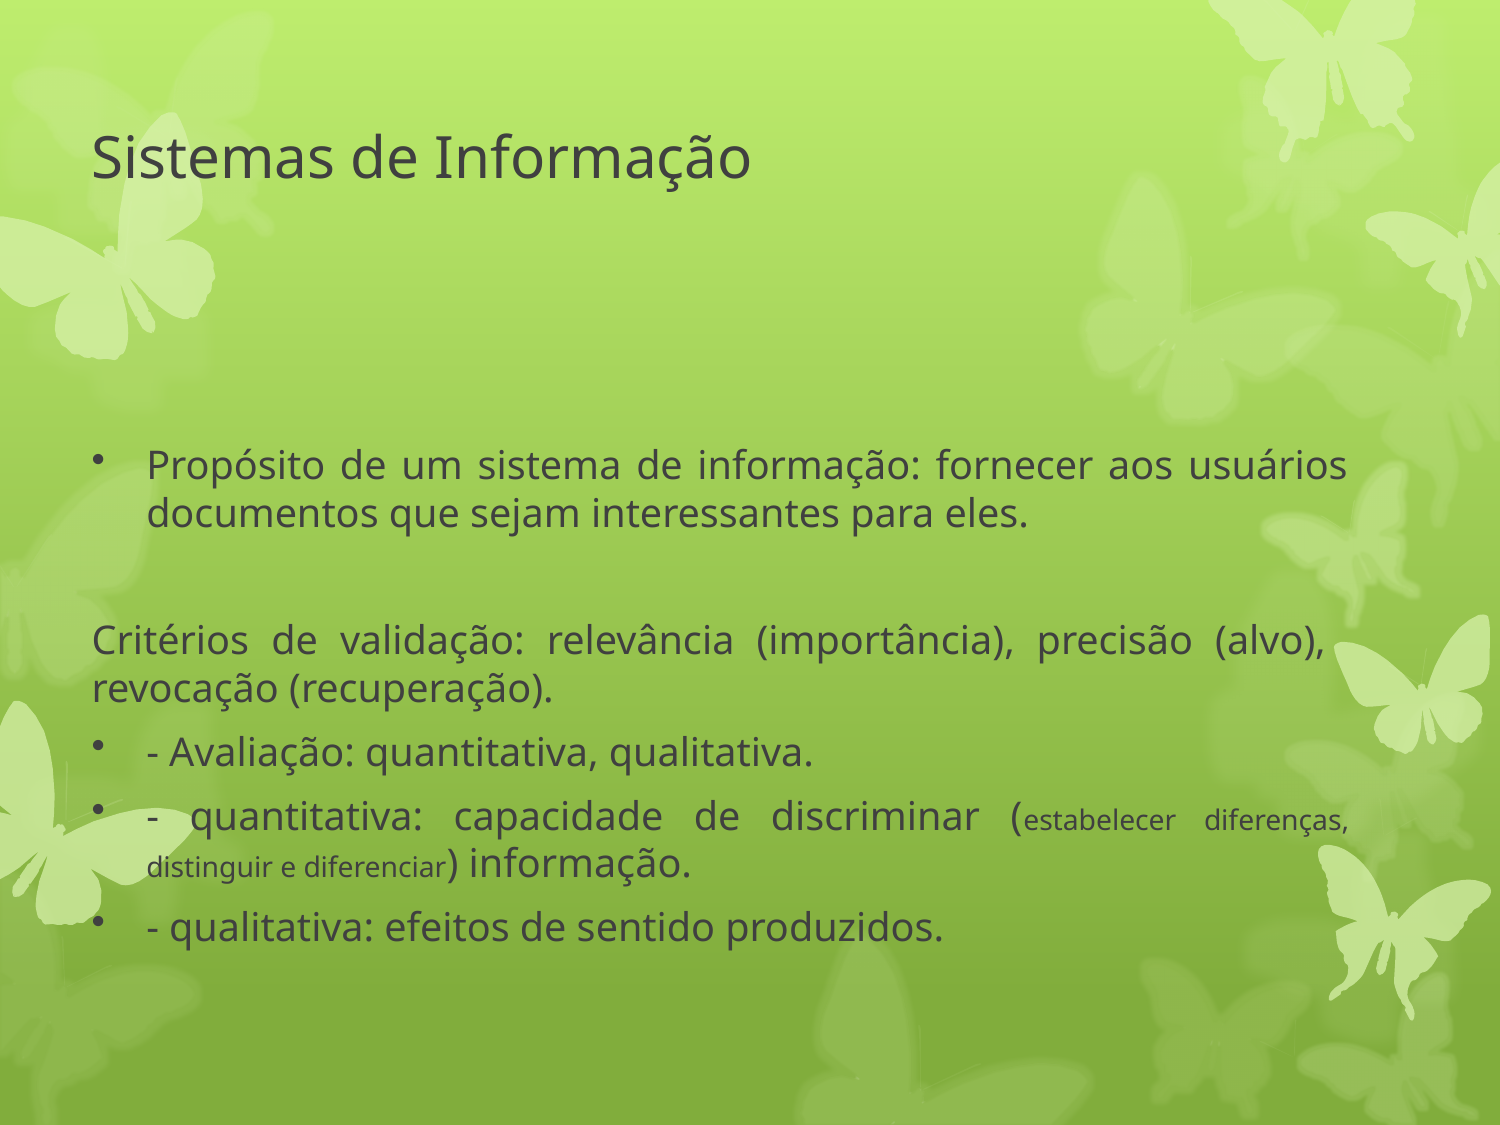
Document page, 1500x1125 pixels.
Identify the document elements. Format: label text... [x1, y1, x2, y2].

title Sistemas de Informação [76, 113, 1424, 197]
list Propósito de um sistema de informação: fornecer aos usuários documentos que sejam interessantes para eles. Critérios de validação: relevância (importância), precisão (alvo), revocação (recuperação). - Avaliação: quantitativa, qualitativa. - quantitativa: capacidade de discriminar (estabelecer diferenças, distinguir e diferenciar) informação. - qualitativa: efeitos de sentido produzidos. [76, 432, 1365, 965]
